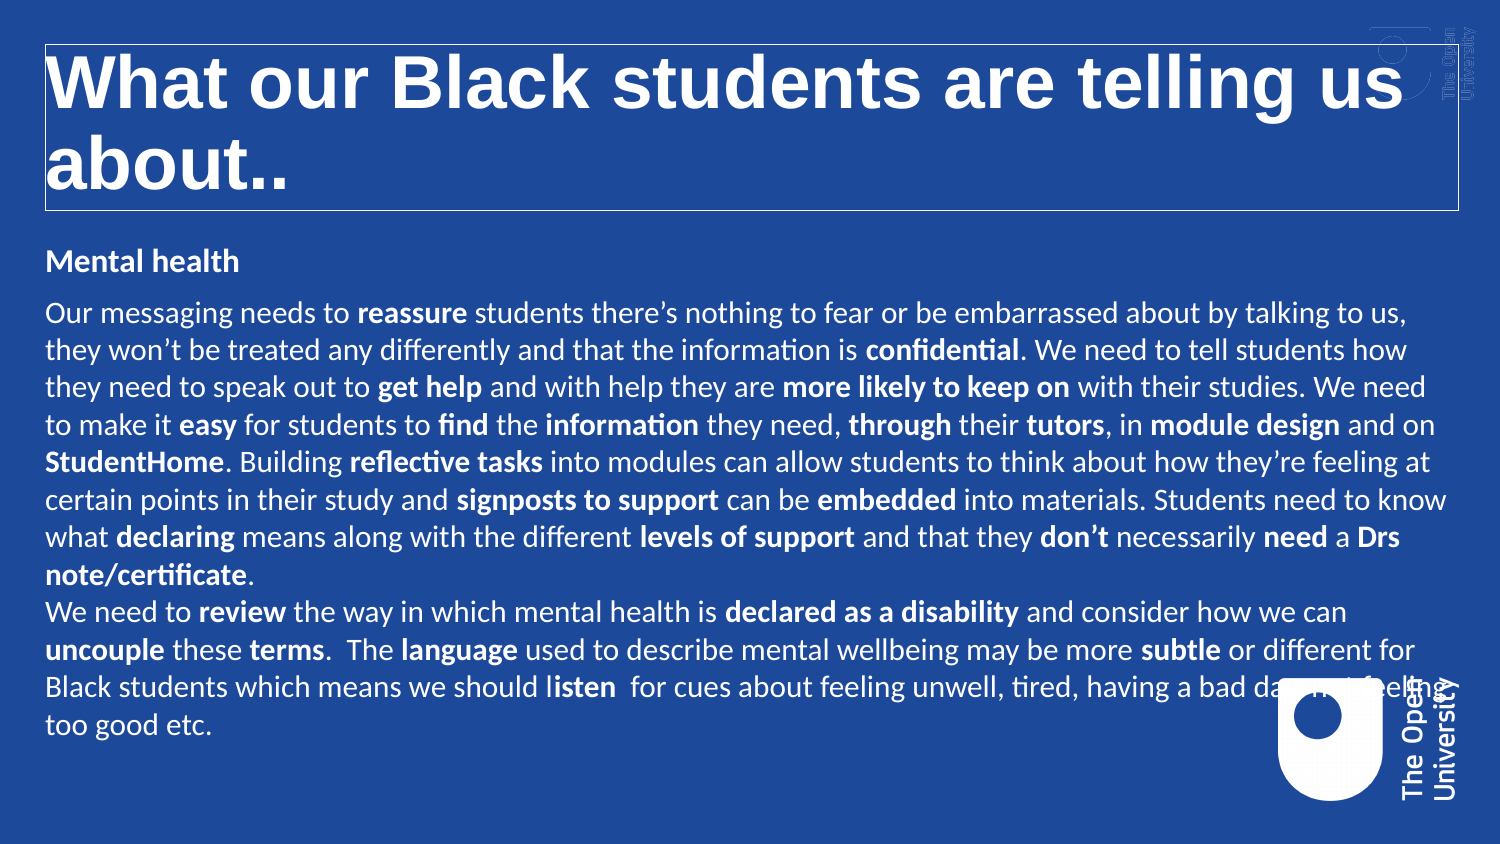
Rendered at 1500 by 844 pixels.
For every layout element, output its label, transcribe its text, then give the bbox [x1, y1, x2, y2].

title What our Black students are telling us about.. [45, 44, 1459, 211]
picture [1369, 27, 1476, 100]
subtitle Mental health Our messaging needs to reassure students there’s nothing to fear or be embarrassed about by talking to us, they won’t be treated any differently and that the information is confidential. We need to tell students how they need to speak out to get help and with help they are more likely to keep on with their studies. We need to make it easy for students to find the information they need, through their tutors, in module design and on StudentHome. Building reflective tasks into modules can allow students to think about how they’re feeling at certain points in their study and signposts to support can be embedded into materials. Students need to know what declaring means along with the different levels of support and that they don’t necessarily need a Drs note/certificate. We need to review the way in which mental health is declared as a disability and consider how we can uncouple these terms. The language used to describe mental wellbeing may be more subtle or different for Black students which means we should listen for cues about feeling unwell, tired, having a bad day, not feeling too good etc. [45, 239, 1459, 821]
